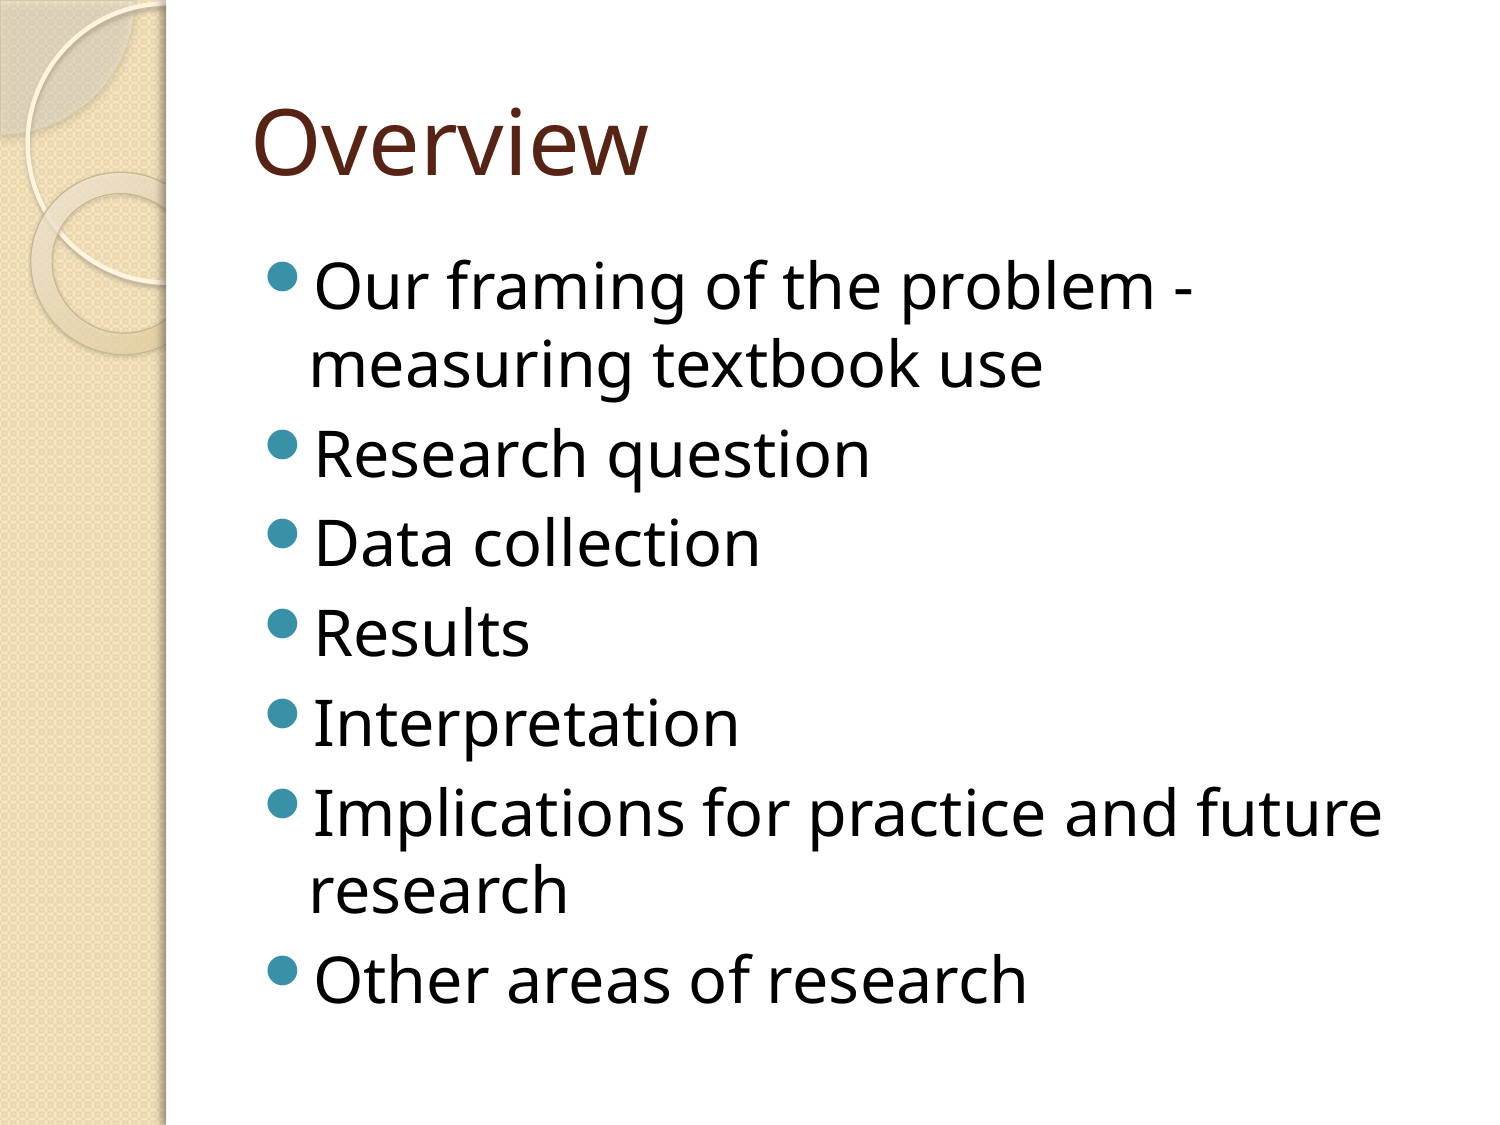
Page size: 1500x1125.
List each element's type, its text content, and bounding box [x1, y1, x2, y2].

list Our framing of the problem - measuring textbook use Research question Data collection Results Interpretation Implications for practice and future research Other areas of research [235, 237, 1466, 1025]
title Overview [235, 45, 1466, 233]
